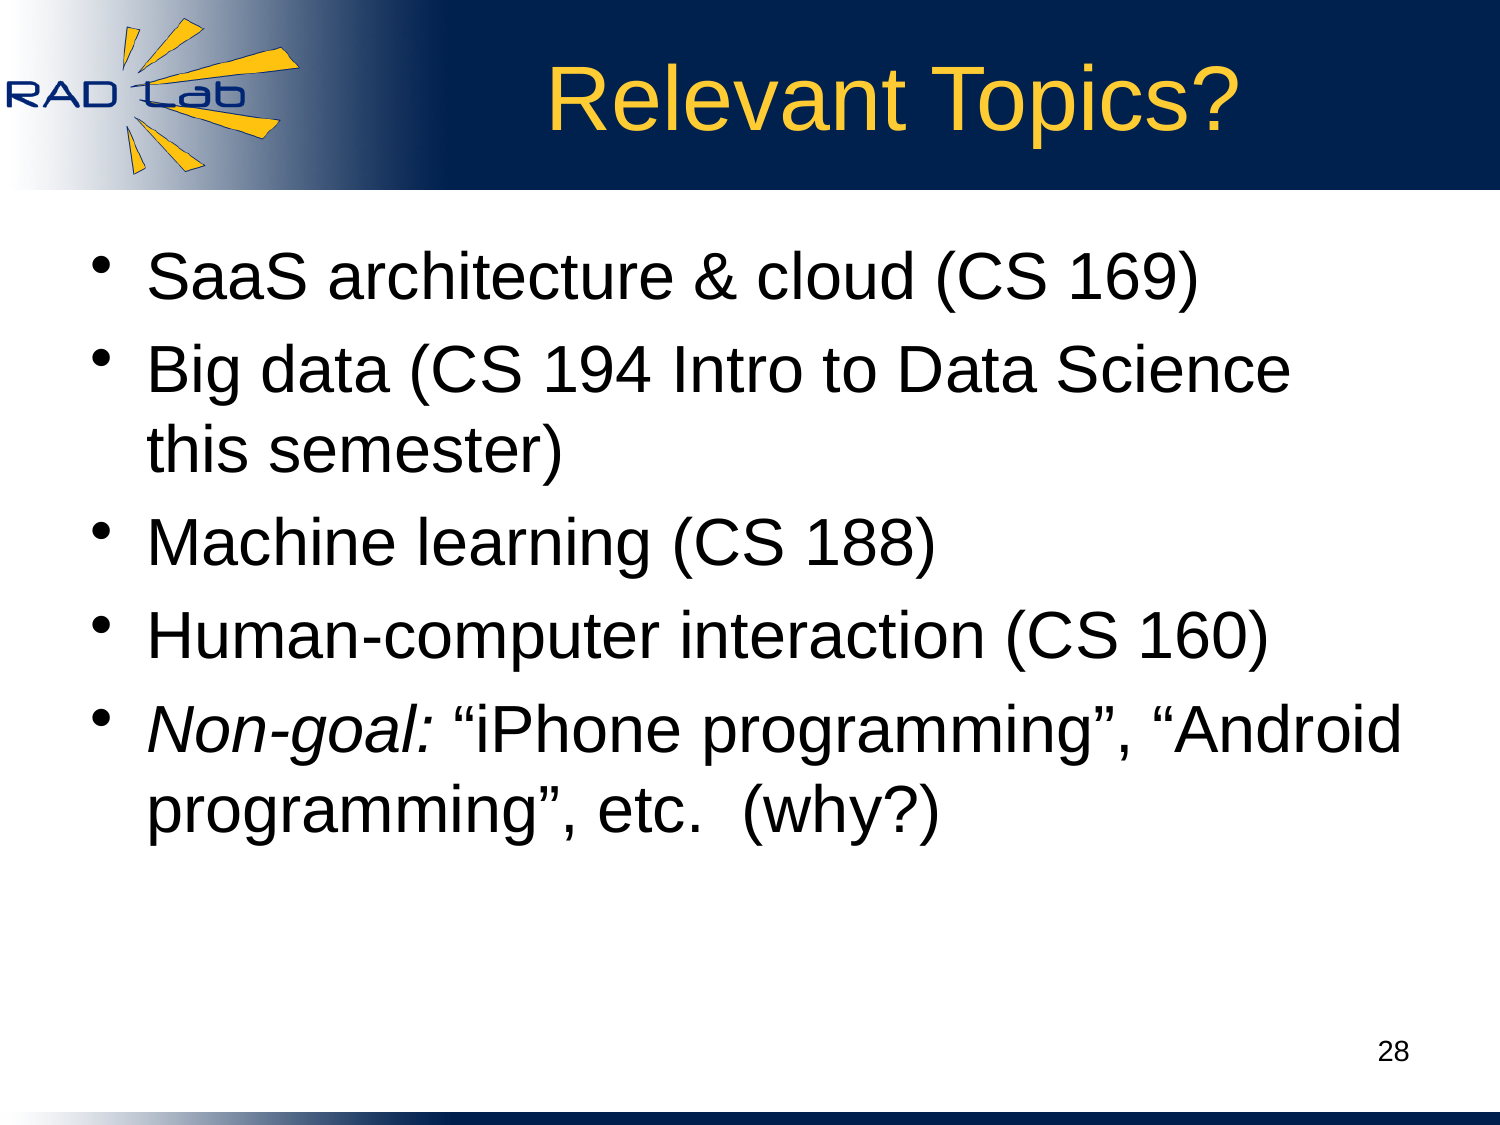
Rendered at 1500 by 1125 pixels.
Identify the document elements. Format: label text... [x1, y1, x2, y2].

slide_number 28 [1074, 1024, 1426, 1103]
title Relevant Topics? [287, 0, 1500, 188]
list SaaS architecture & cloud (CS 169) Big data (CS 194 Intro to Data Science this semester) Machine learning (CS 188) Human-computer interaction (CS 160) Non-goal: “iPhone programming”, “Android programming”, etc. (why?) [74, 224, 1426, 1006]
picture [0, 1112, 1500, 1125]
picture [0, 0, 1500, 190]
